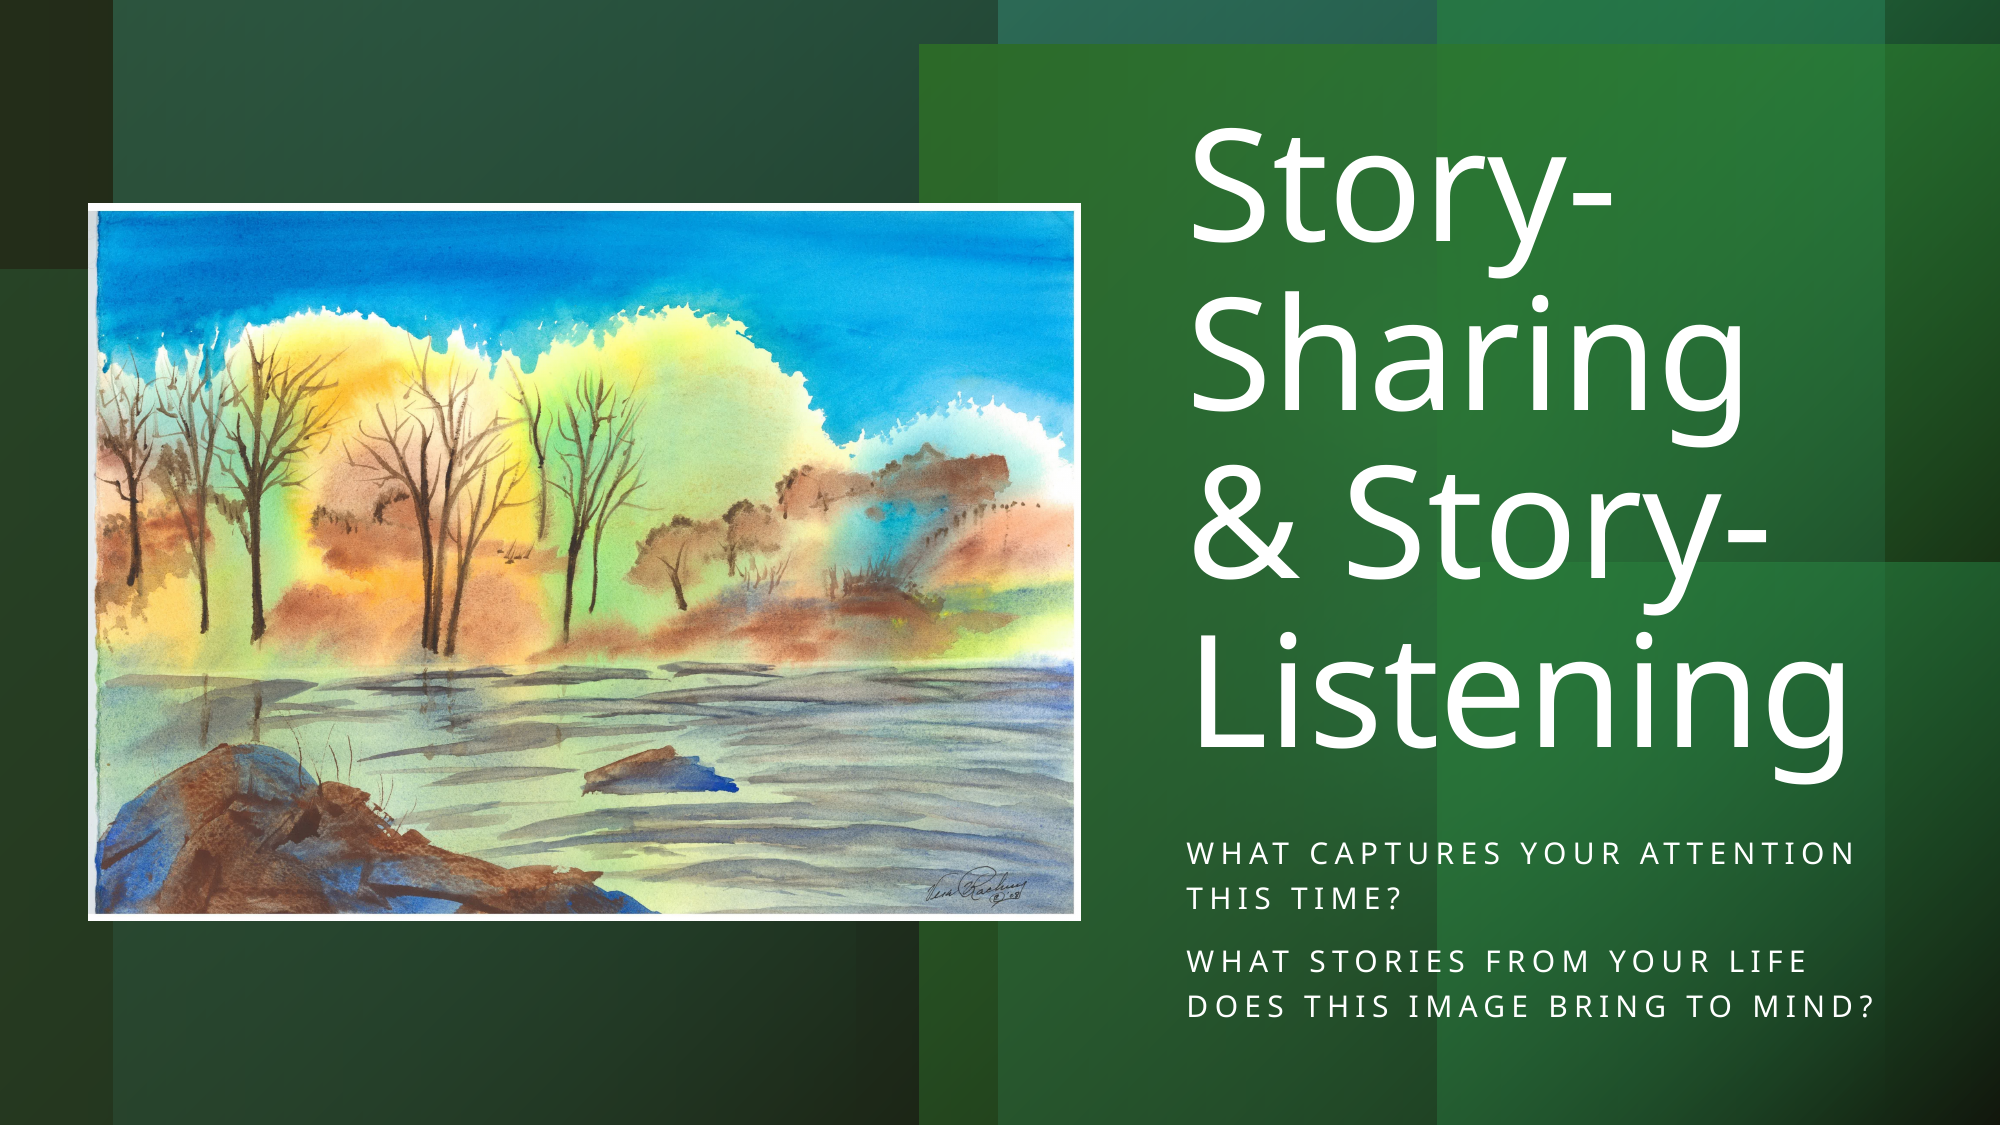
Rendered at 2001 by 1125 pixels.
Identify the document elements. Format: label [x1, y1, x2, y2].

text_box [0, 0, 2000, 1125]
list [88, 203, 1081, 921]
